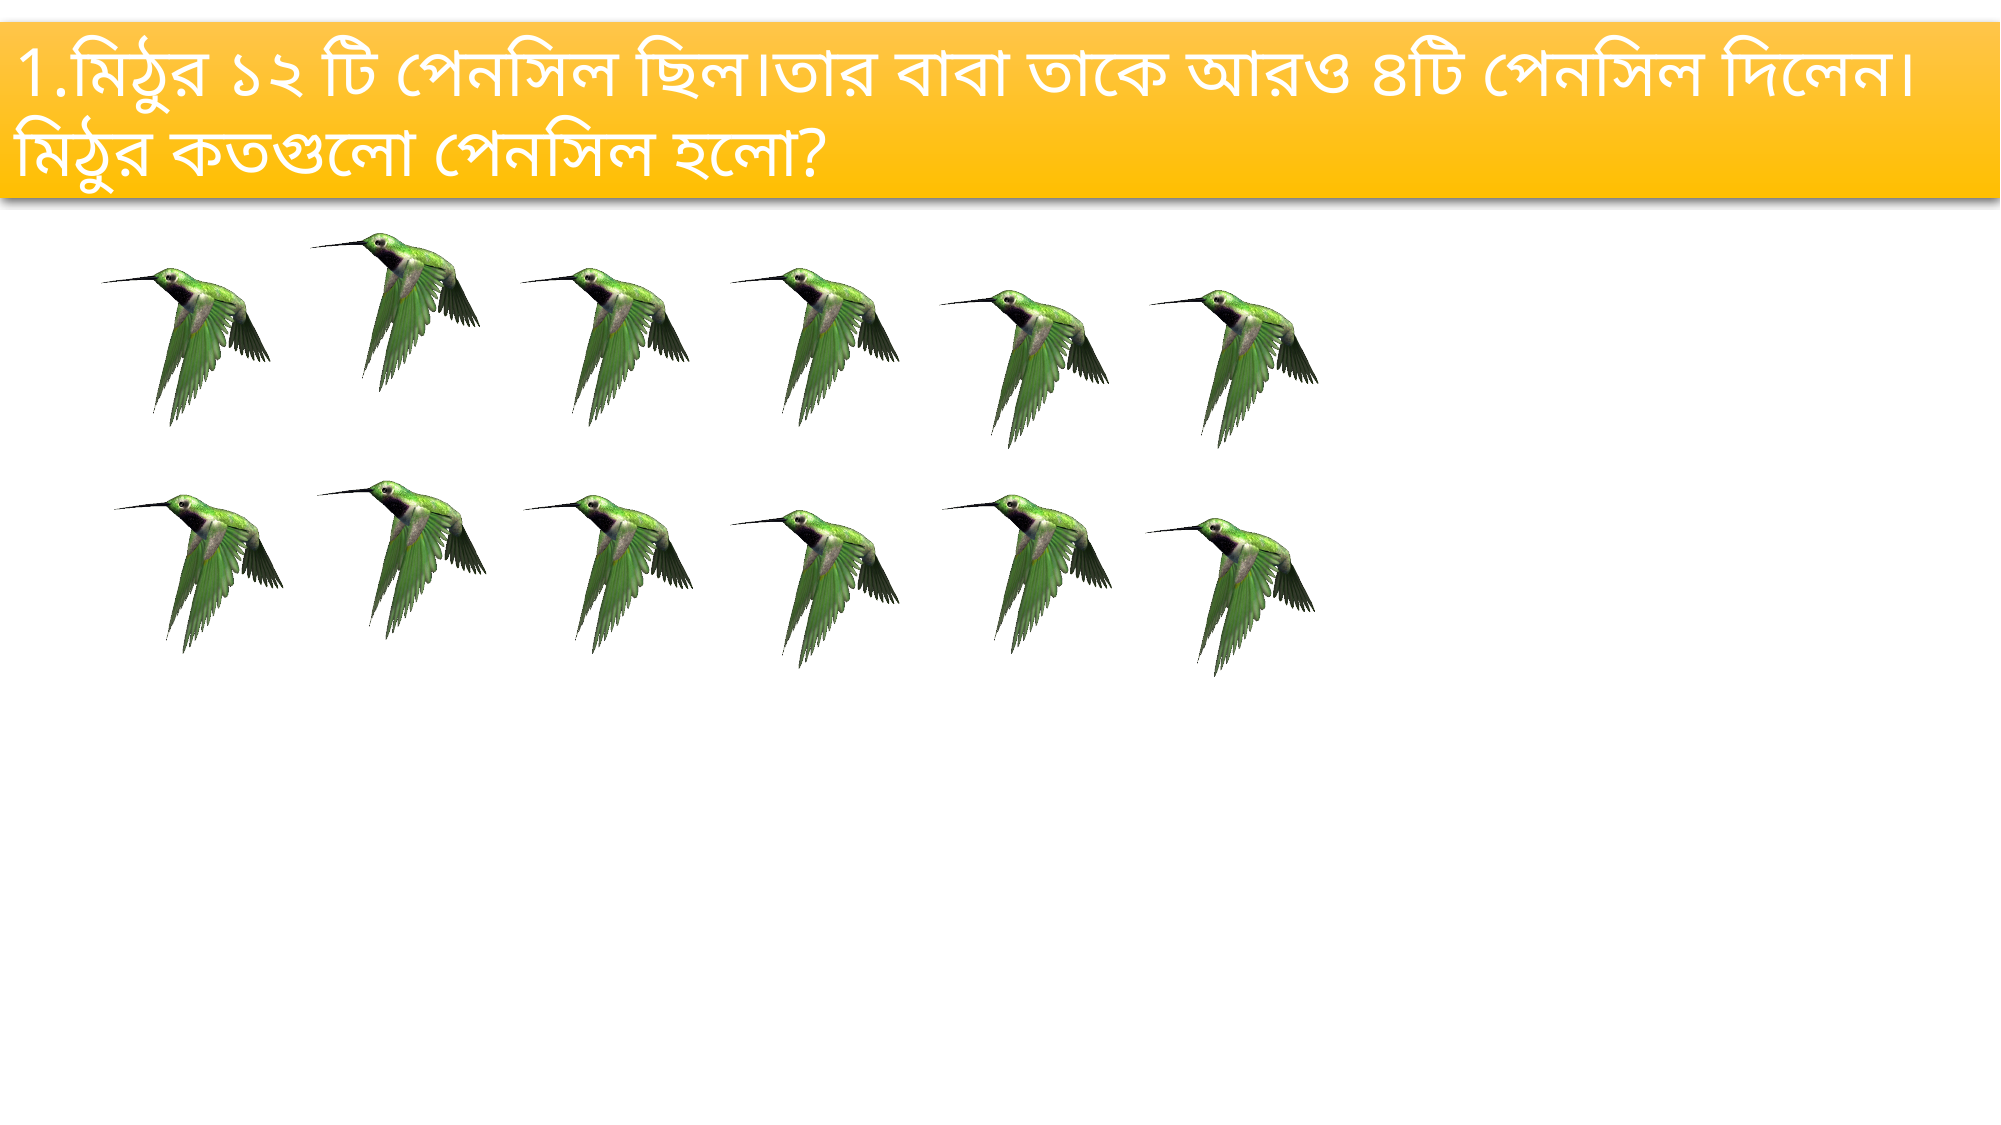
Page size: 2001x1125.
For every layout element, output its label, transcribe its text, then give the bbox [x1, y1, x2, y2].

text_box 1.মিঠুর ১২ টি পেনসিল ছিল।তার বাবা তাকে আরও ৪টি পেনসিল দিলেন।মিঠুর কতগুলো পেনসিল হলো? [0, 22, 2000, 198]
picture [97, 137, 1355, 684]
